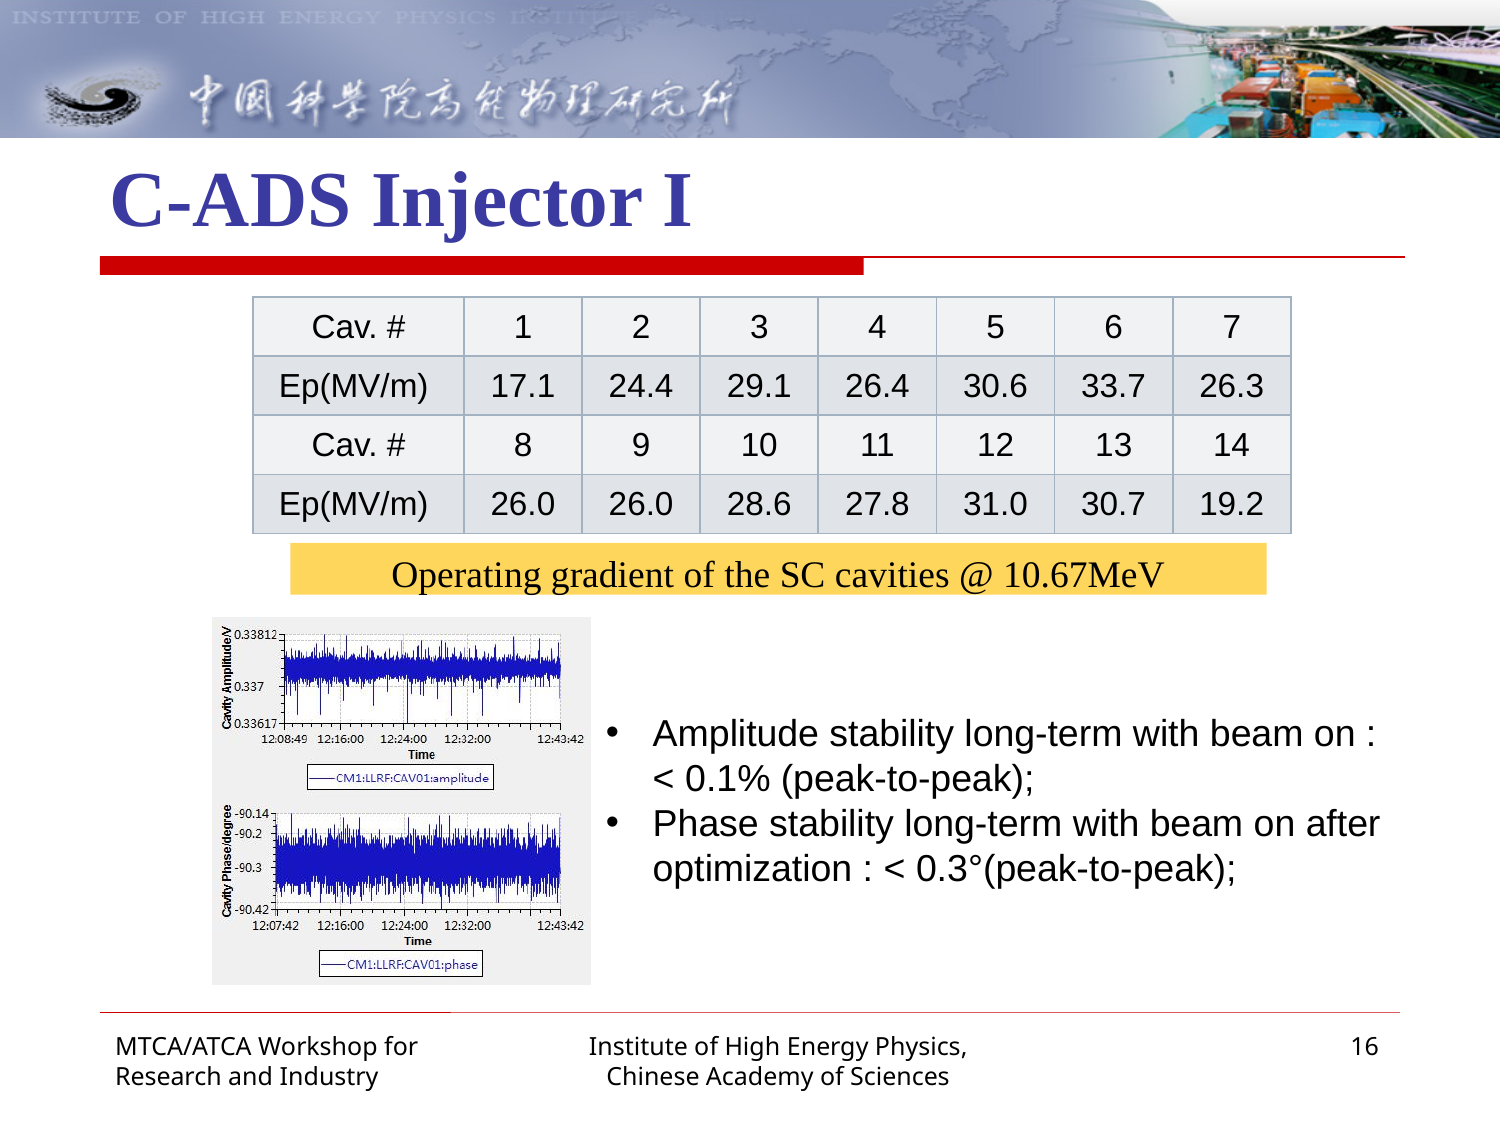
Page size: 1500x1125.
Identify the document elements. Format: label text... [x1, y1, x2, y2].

footer Institute of High Energy Physics, Chinese Academy of Sciences [540, 1022, 1017, 1102]
table_cell 27.8 [819, 475, 936, 533]
table_cell 11 [819, 416, 936, 474]
table_header 4 [819, 298, 936, 355]
table_cell 26.3 [1174, 357, 1290, 414]
picture [0, 0, 1500, 138]
table_cell 14 [1174, 416, 1290, 474]
title C-ADS Injector I [94, 140, 1407, 250]
table_header 3 [701, 298, 817, 355]
table_cell 19.2 [1174, 475, 1290, 533]
text_box Amplitude stability long-term with beam on : < 0.1% (peak-to-peak); Phase stability long-term with beam on after optimization : < 0.3°(peak-to-peak); [595, 701, 1407, 897]
table_cell 33.7 [1055, 357, 1172, 414]
table_cell 26.4 [819, 357, 936, 414]
table_cell 17.1 [465, 357, 581, 414]
table_cell Ep(MV/m) [254, 475, 463, 533]
table_header 2 [583, 298, 699, 355]
table_cell 28.6 [701, 475, 817, 533]
table_cell Cav. # [254, 416, 463, 474]
table_cell Ep(MV/m) [254, 357, 463, 414]
table_cell 30.6 [937, 357, 1054, 414]
text_box Operating gradient of the SC cavities @ 10.67MeV [290, 542, 1267, 595]
table_cell 29.1 [701, 357, 817, 414]
table_cell 24.4 [583, 357, 699, 414]
table_cell 10 [701, 416, 817, 474]
picture [212, 617, 592, 985]
table_header Cav. # [254, 298, 463, 355]
slide_number MTCA/ATCA Workshop for Research and Industry [100, 1022, 467, 1102]
table_cell 30.7 [1055, 475, 1172, 533]
table_cell 26.0 [465, 475, 581, 533]
table_cell 8 [465, 416, 581, 474]
table_cell 12 [937, 416, 1054, 474]
table_cell 13 [1055, 416, 1172, 474]
table_header 1 [465, 298, 581, 355]
slide_number 16 [1068, 1022, 1395, 1102]
table_header 5 [937, 298, 1054, 355]
table_cell 9 [583, 416, 699, 474]
table_cell 26.0 [583, 475, 699, 533]
table_cell 31.0 [937, 475, 1054, 533]
table_header 7 [1174, 298, 1290, 355]
table_header 6 [1055, 298, 1172, 355]
